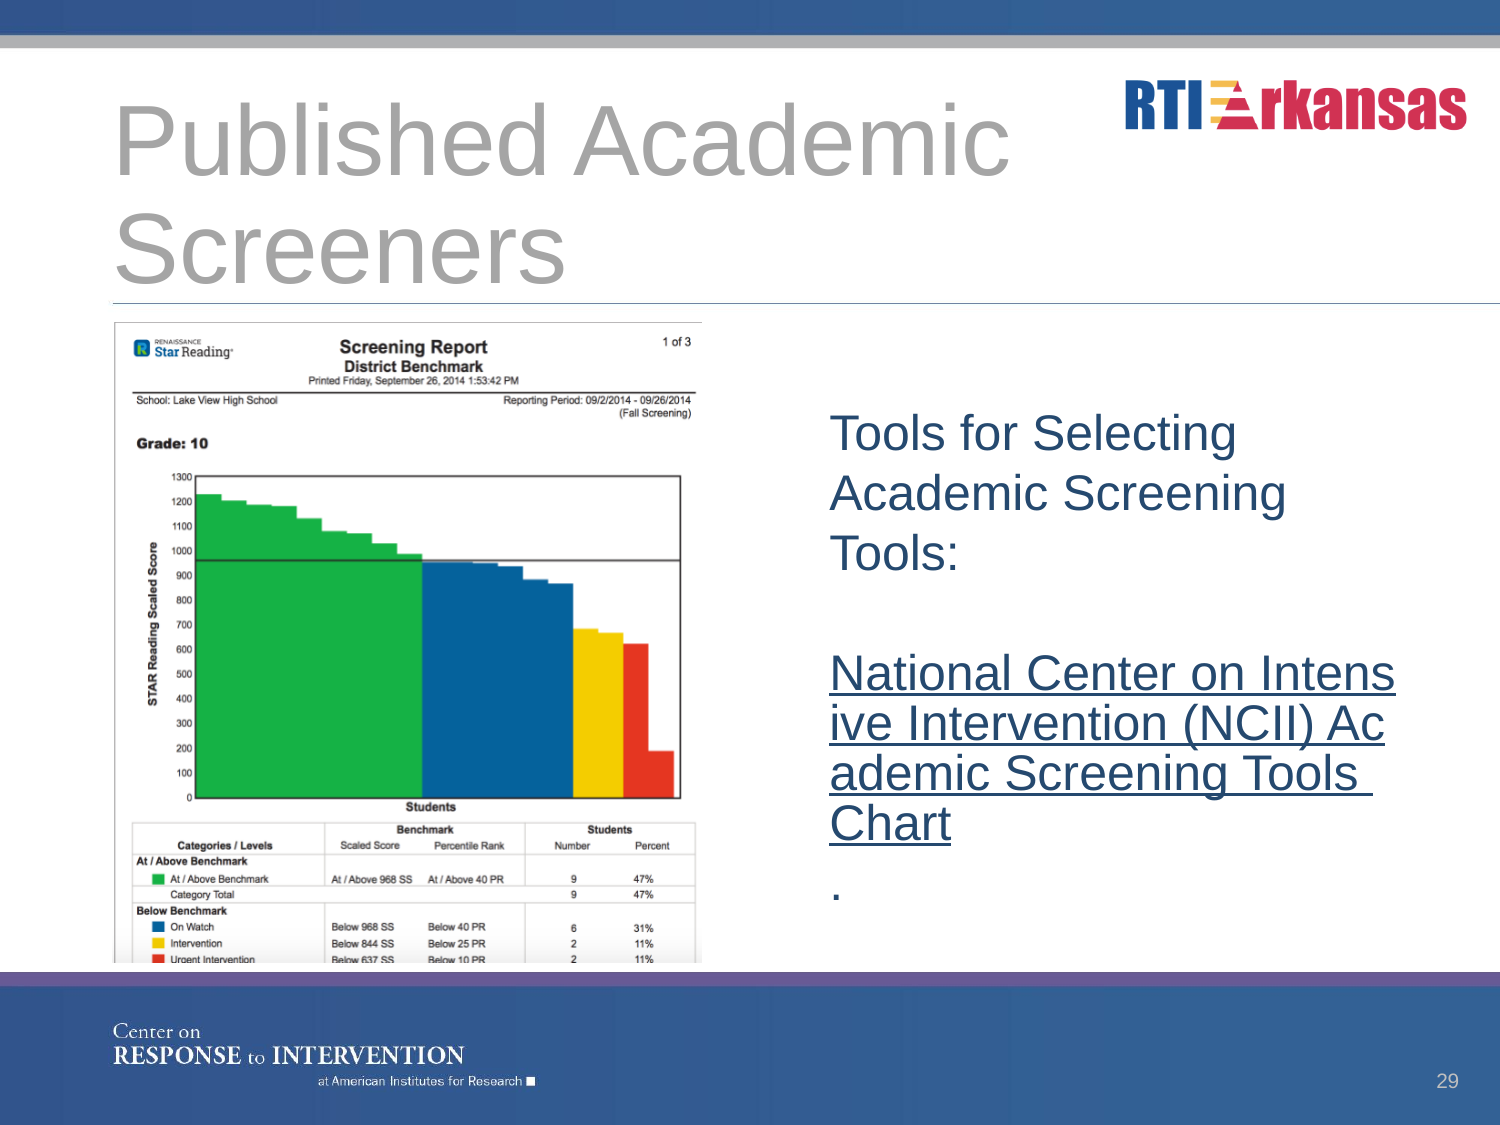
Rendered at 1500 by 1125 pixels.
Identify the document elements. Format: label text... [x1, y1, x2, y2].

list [112, 322, 702, 963]
text_box Tools for Selecting Academic Screening Tools: National Center on Intensive Intervention (NCII) Academic Screening Tools Chart. [814, 392, 1419, 893]
title Published Academic Screeners [112, 52, 1462, 305]
picture [0, 0, 1500, 1125]
slide_number 29 [1436, 1067, 1462, 1093]
